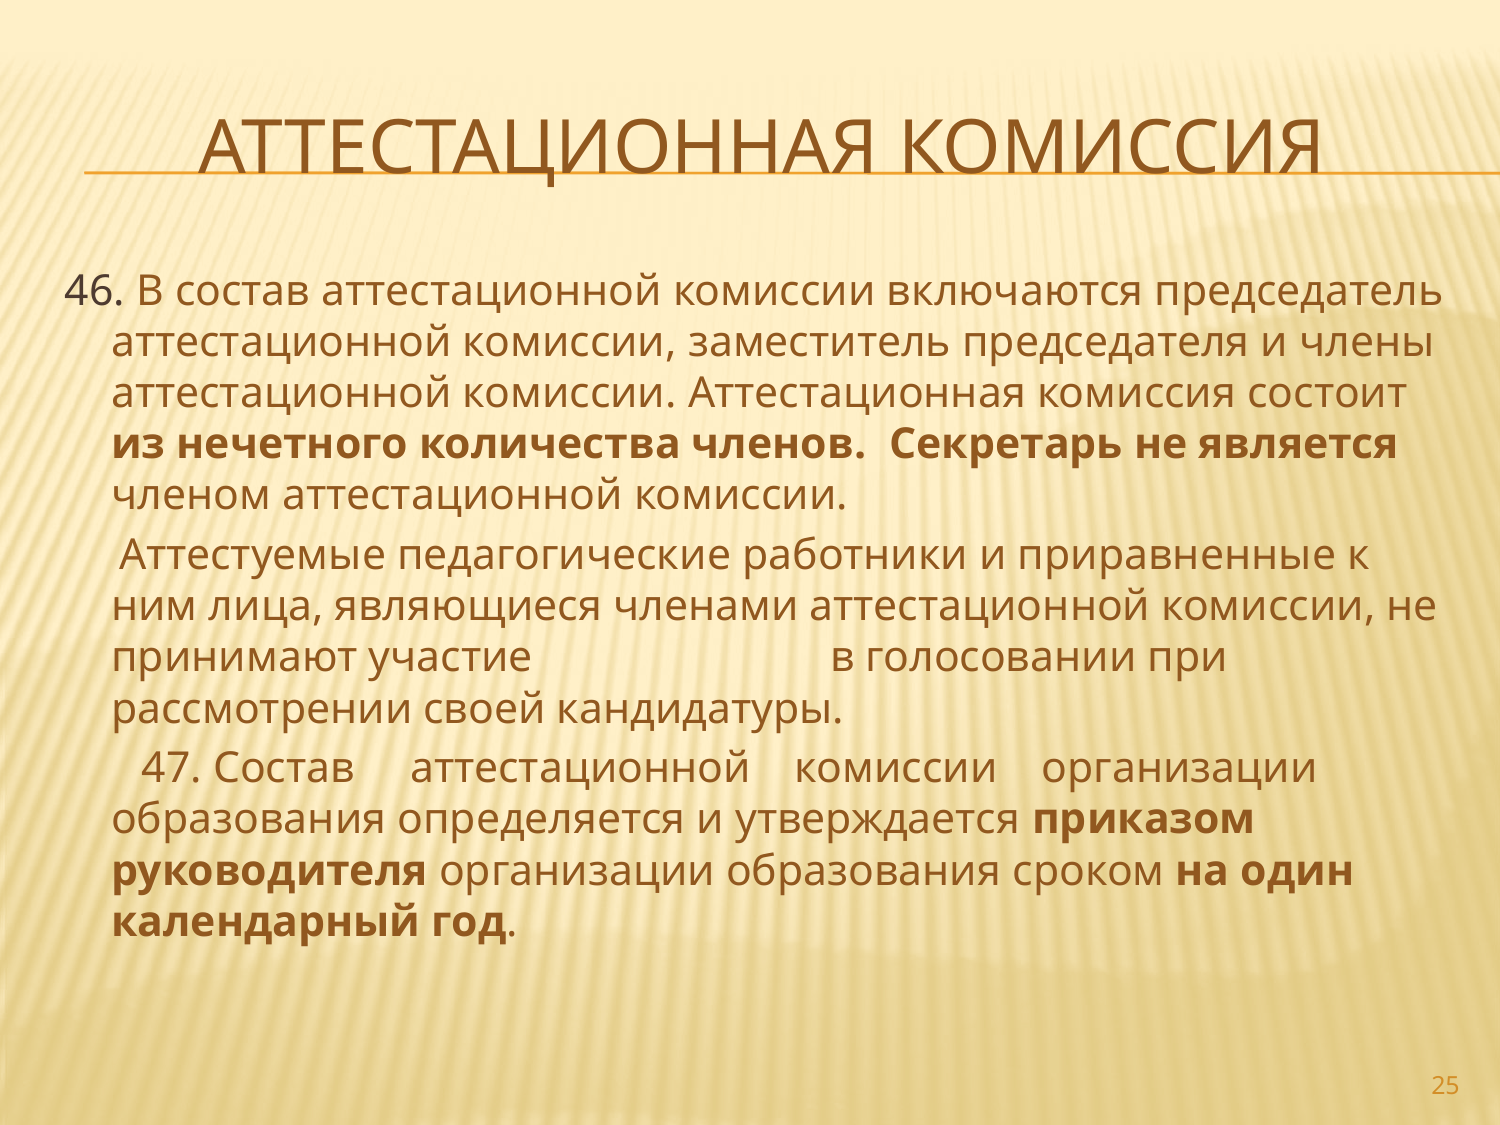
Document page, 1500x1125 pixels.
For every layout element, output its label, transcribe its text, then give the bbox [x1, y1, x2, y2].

title Аттестационная комиссия [50, 75, 1475, 213]
slide_number 25 [1350, 1061, 1475, 1103]
list 46. В состав аттестационной комиссии включаются председатель аттестационной комиссии, заместитель председателя и члены аттестационной комиссии. Аттестационная комиссия состоит из нечетного количества членов. Секретарь не является членом аттестационной комиссии. Аттестуемые педагогические работники и приравненные к ним лица, являющиеся членами аттестационной комиссии, не принимают участие в голосовании при рассмотрении своей кандидатуры. 47. Состав аттестационной комиссии организации образования определяется и утверждается приказом руководителя организации образования сроком на один календарный год. [50, 254, 1475, 998]
